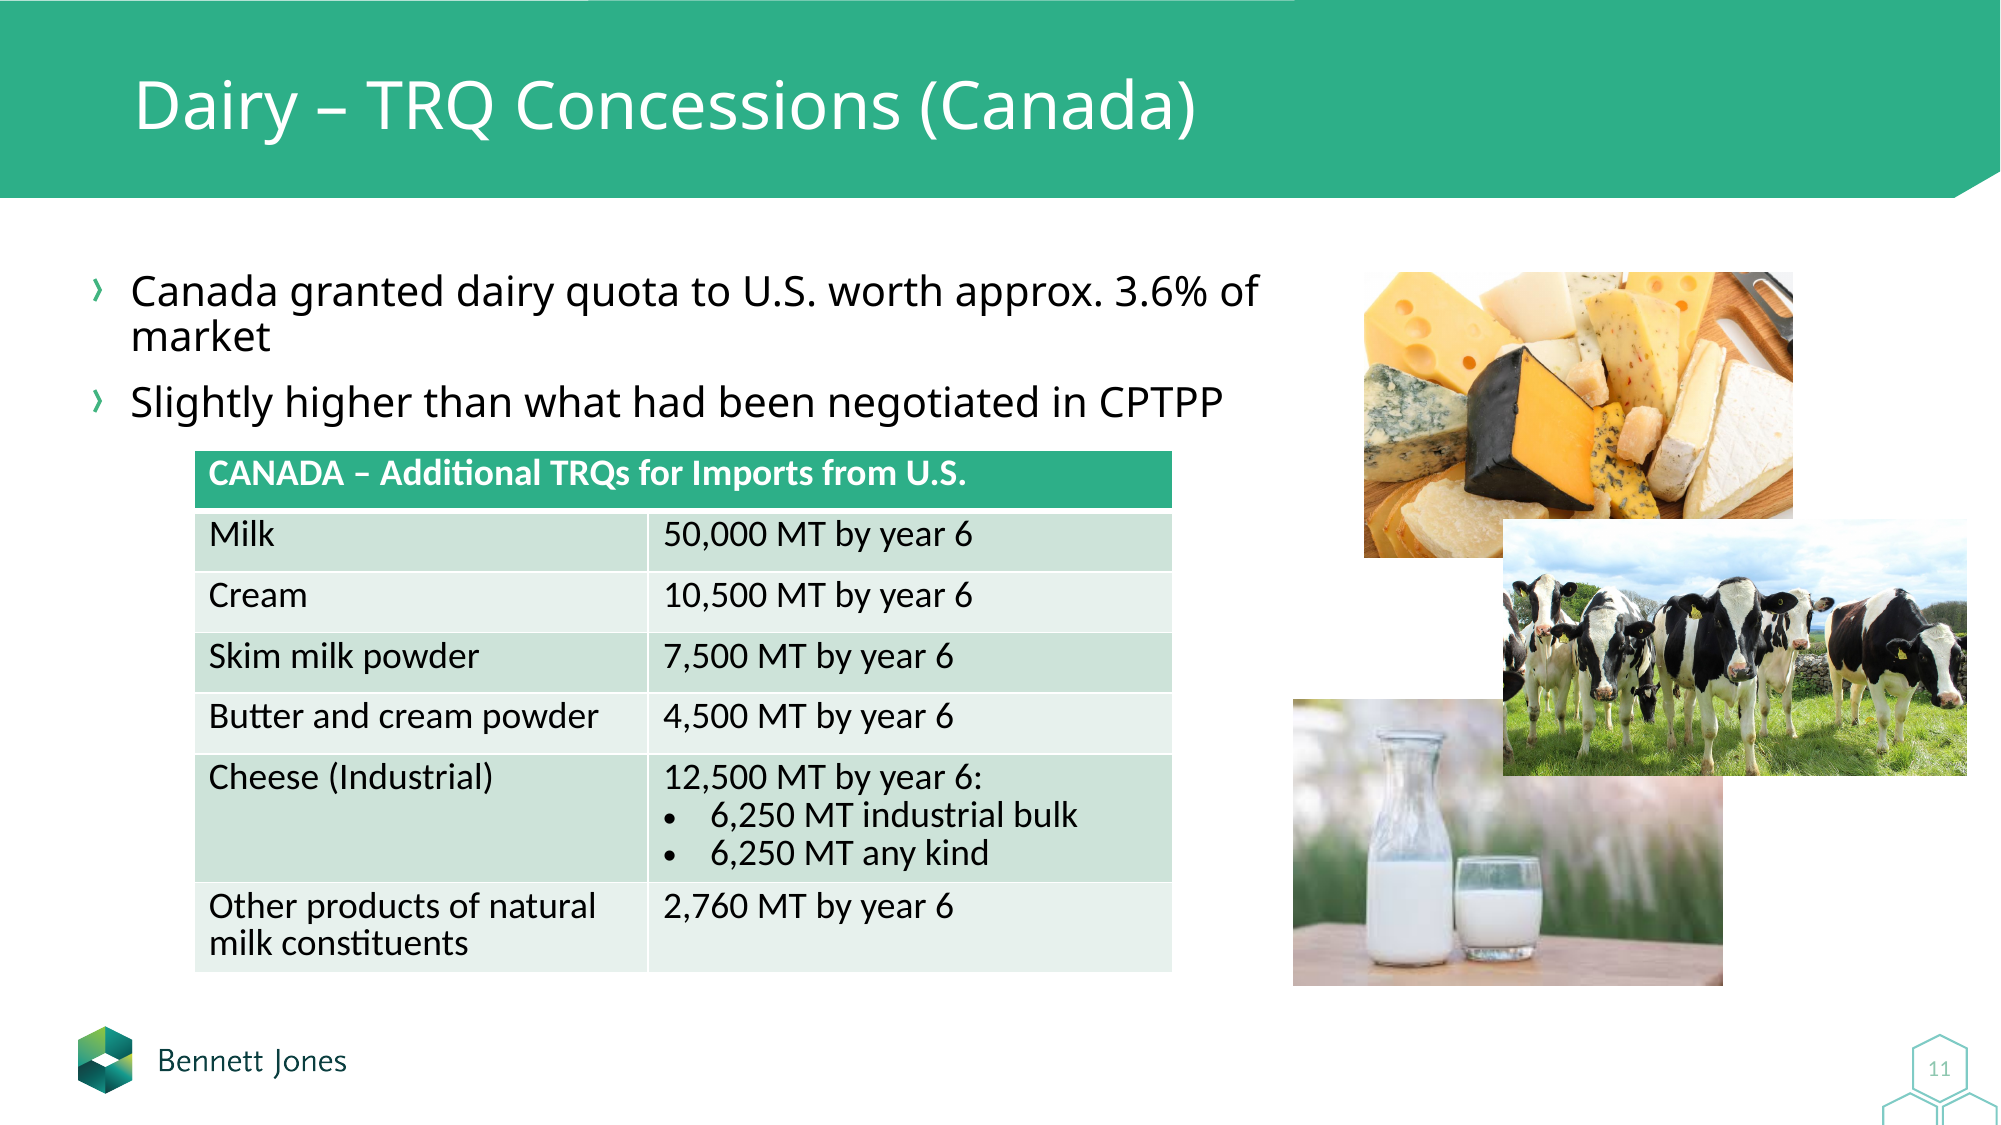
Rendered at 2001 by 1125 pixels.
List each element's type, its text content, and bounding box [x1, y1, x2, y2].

title Dairy – TRQ Concessions (Canada) [118, 27, 1884, 189]
table_cell 10,500 MT by year 6 [649, 573, 1172, 632]
table_cell Milk [195, 514, 647, 571]
table_cell 2,760 MT by year 6 [649, 883, 1172, 972]
table_cell 7,500 MT by year 6 [649, 633, 1172, 692]
picture [1293, 272, 1967, 986]
table_cell 50,000 MT by year 6 [649, 514, 1172, 571]
table_header CANADA – Additional TRQs for Imports from U.S. [195, 451, 1172, 508]
table_cell Other products of natural milk constituents [195, 883, 647, 972]
table_cell 12,500 MT by year 6: 6,250 MT industrial bulk 6,250 MT any kind [649, 755, 1172, 882]
slide_number 11 [1909, 1042, 1970, 1093]
table_cell Butter and cream powder [195, 694, 647, 753]
table_cell Skim milk powder [195, 633, 647, 692]
table_cell Cream [195, 573, 647, 632]
table_cell Cheese (Industrial) [195, 755, 647, 882]
table_cell 4,500 MT by year 6 [649, 694, 1172, 753]
list Canada granted dairy quota to U.S. worth approx. 3.6% of market Slightly higher than what had been negotiated in CPTPP [78, 262, 1338, 1093]
